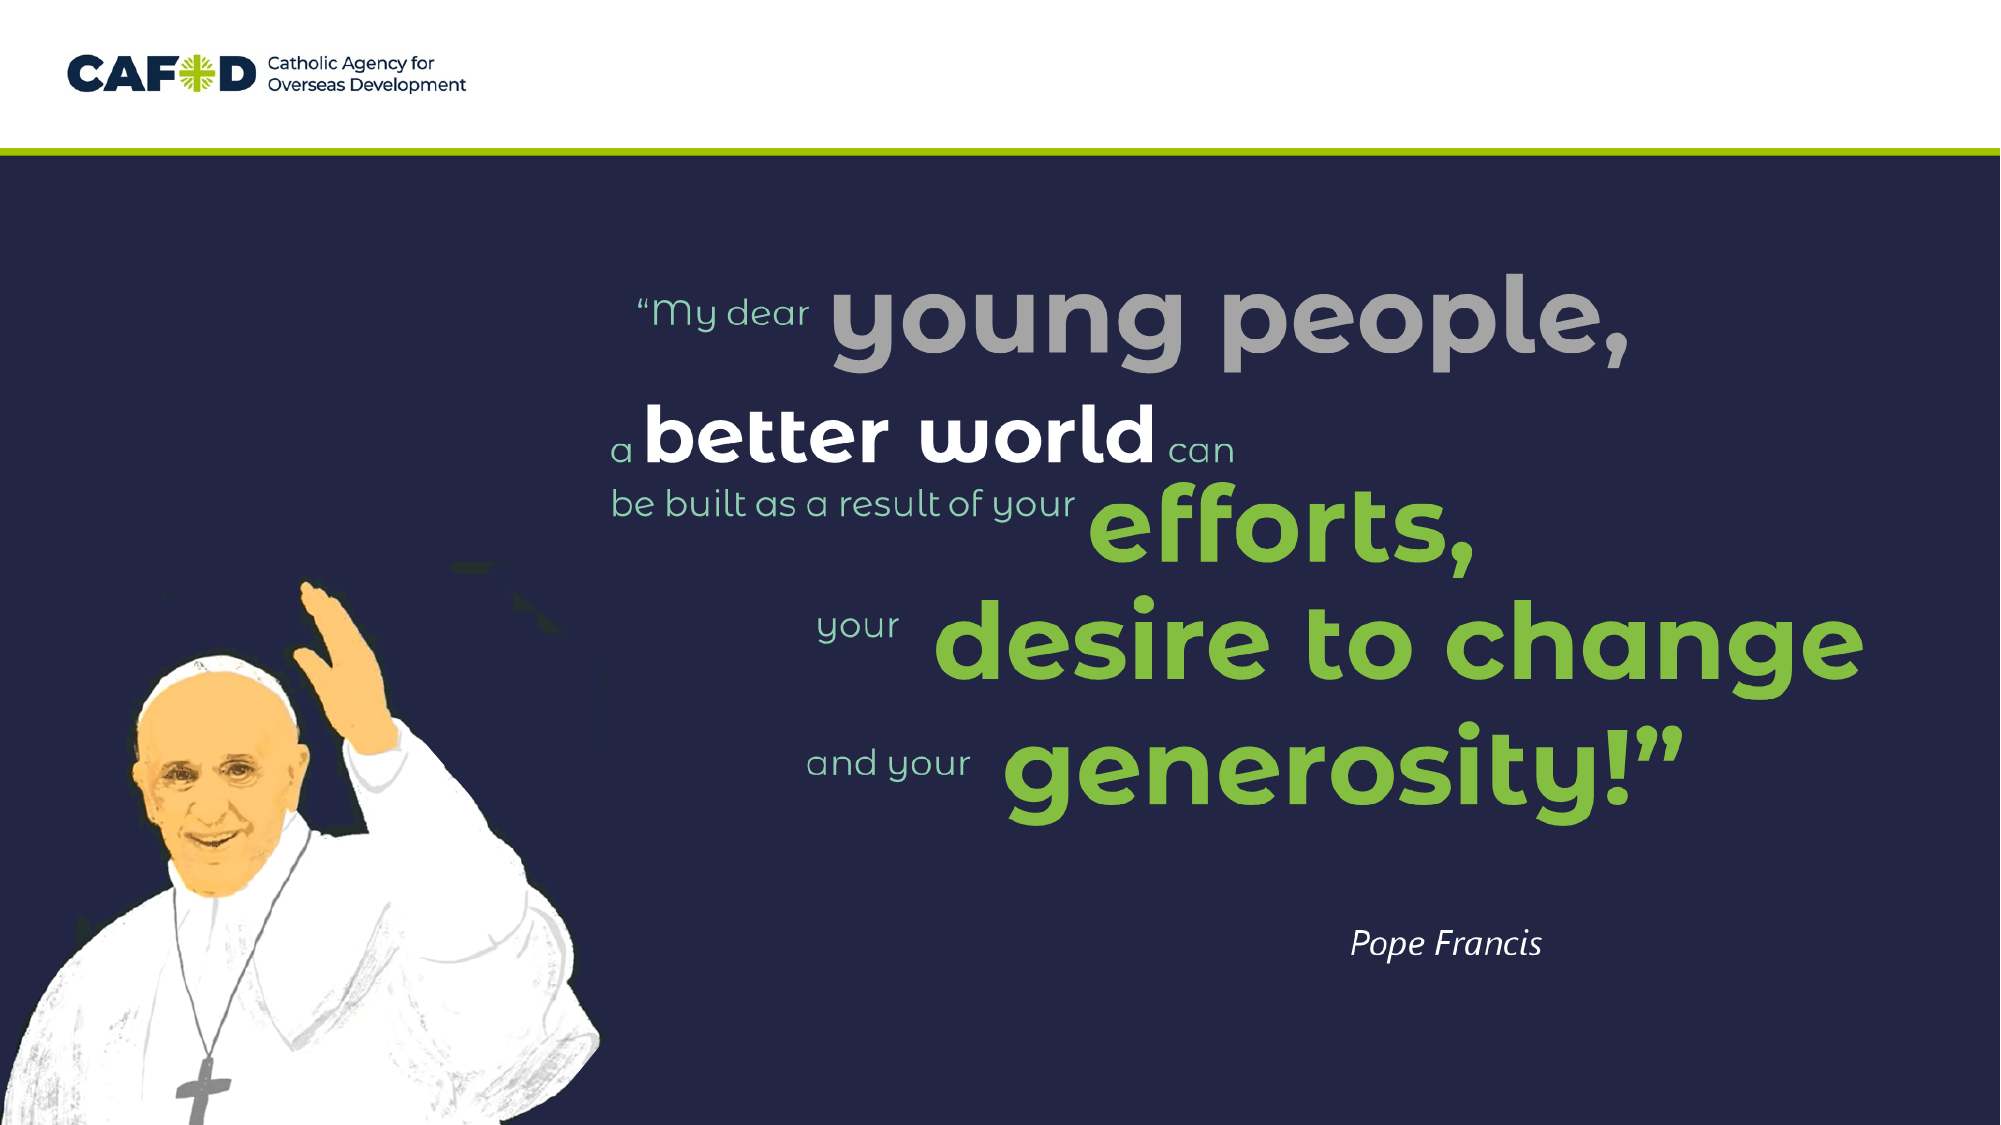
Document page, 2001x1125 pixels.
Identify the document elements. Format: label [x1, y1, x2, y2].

text_box [0, 507, 613, 1125]
picture [65, 53, 469, 95]
picture [587, 218, 1930, 985]
